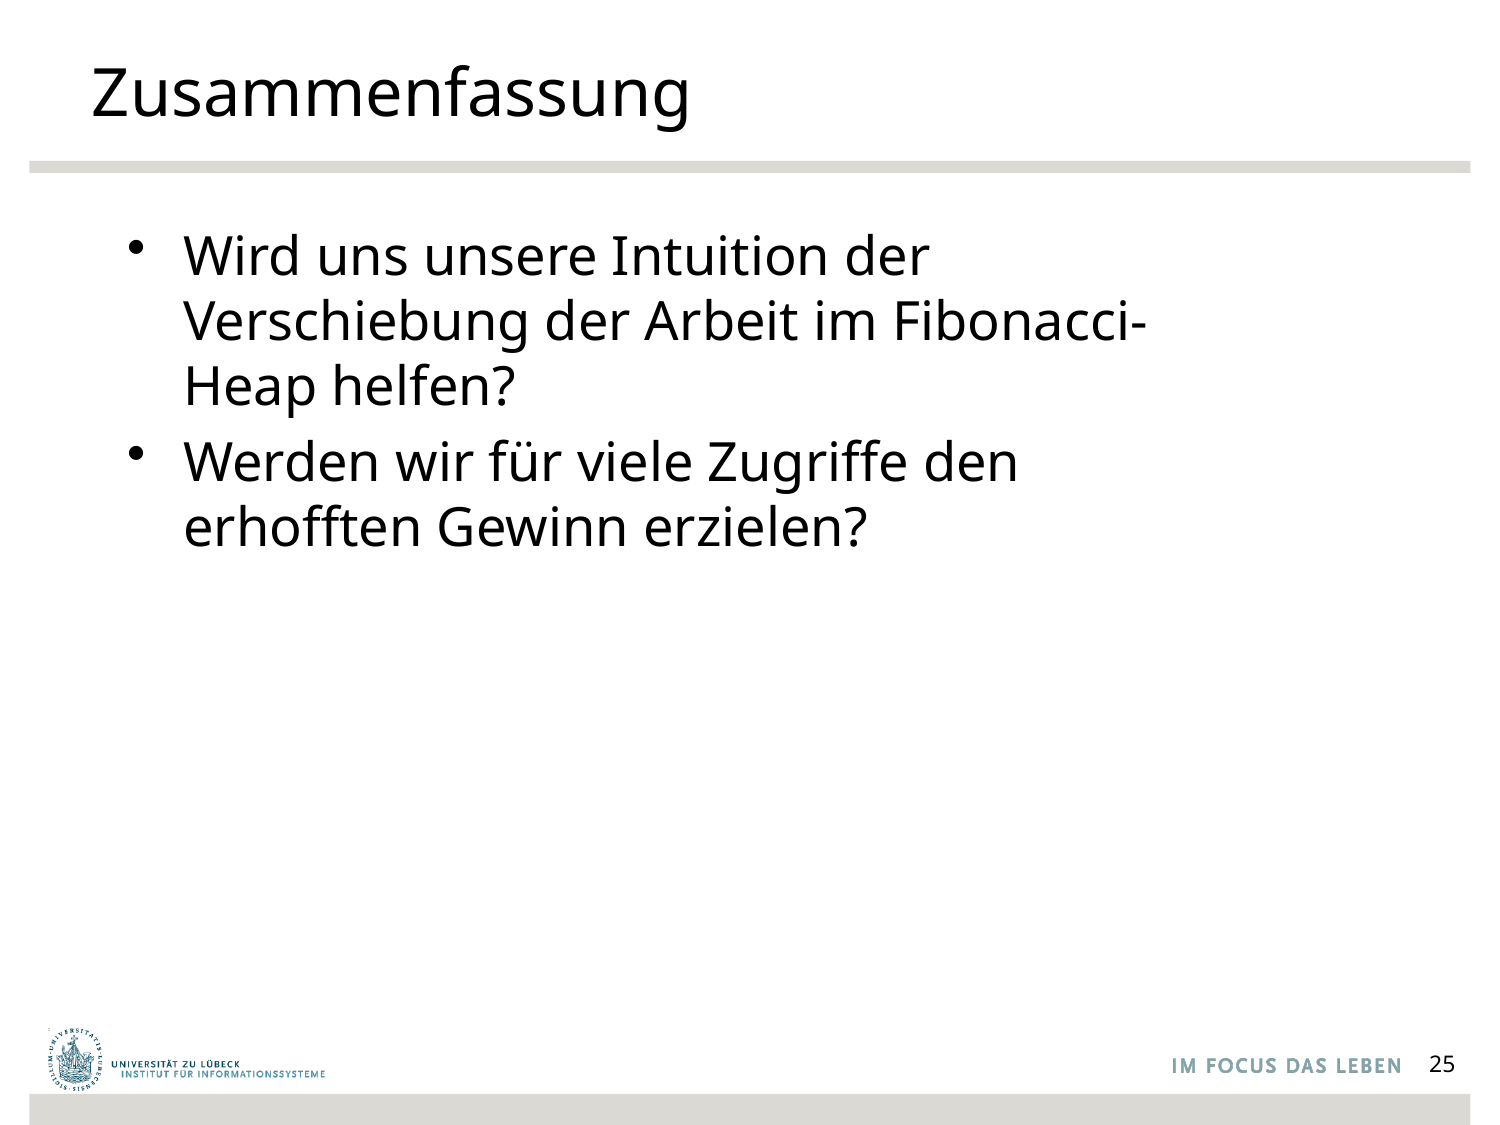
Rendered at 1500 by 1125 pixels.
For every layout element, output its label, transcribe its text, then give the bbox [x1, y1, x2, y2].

title Zusammenfassung [76, 42, 1427, 126]
list Wird uns unsere Intuition der Verschiebung der Arbeit im Fibonacci-Heap helfen? Werden wir für viele Zugriffe den erhofften Gewinn erzielen? [112, 214, 1258, 911]
picture [1173, 1058, 1305, 1073]
slide_number 25 [1305, 1050, 1471, 1083]
